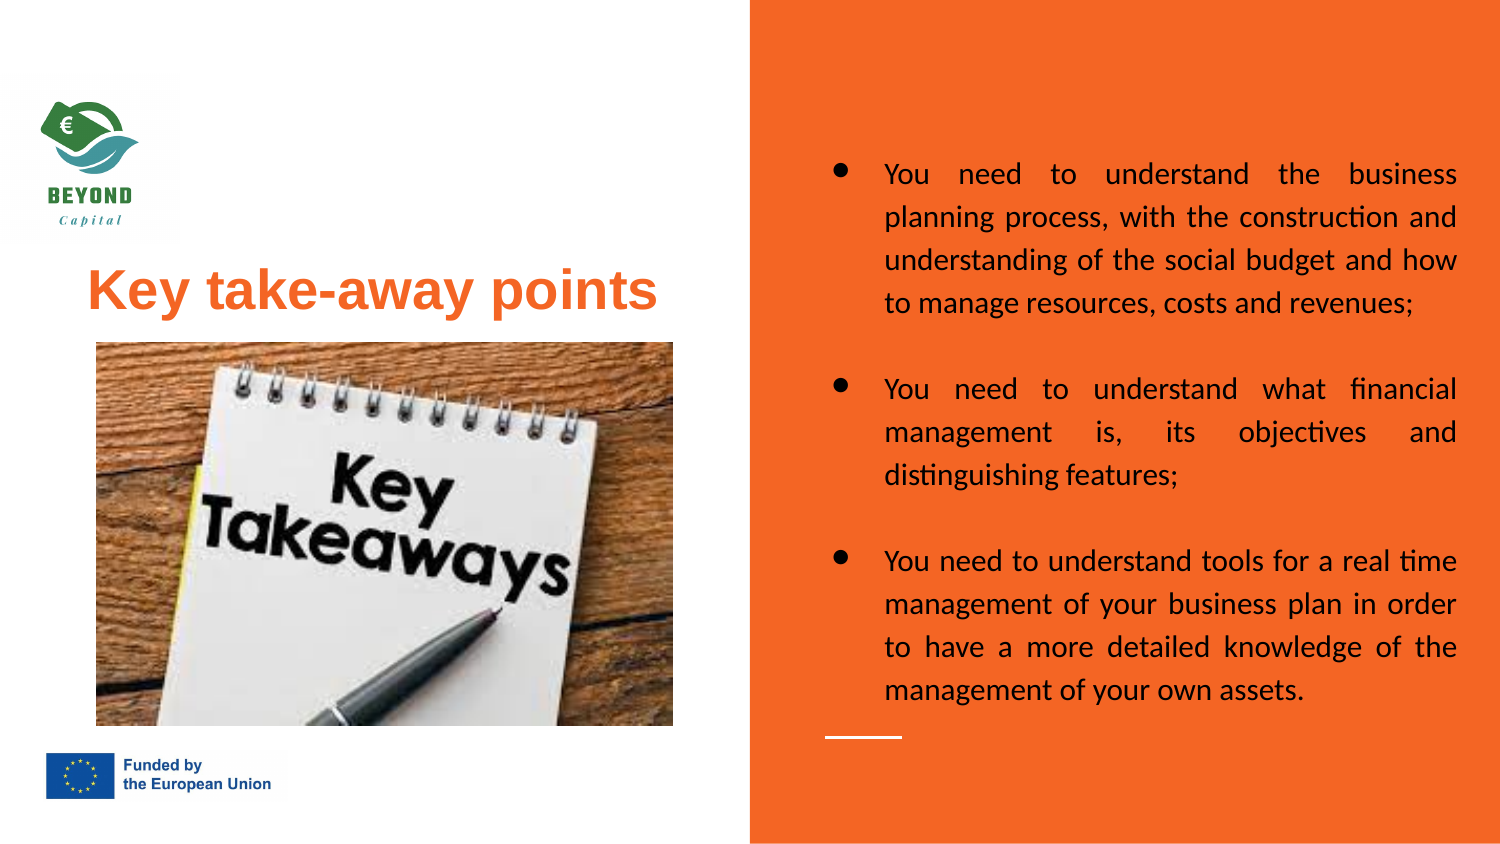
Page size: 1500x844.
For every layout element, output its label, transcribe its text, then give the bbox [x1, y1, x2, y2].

list You need to understand the business planning process, with the construction and understanding of the social budget and how to manage resources, costs and revenues; You need to understand what financial management is, its objectives and distinguishing features; You need to understand tools for a real time management of your business plan in order to have a more detailed knowledge of the management of your own assets. [794, 63, 1474, 751]
picture [0, 73, 181, 244]
title Key take-away points [0, 183, 747, 380]
picture [43, 750, 288, 802]
picture [95, 342, 673, 727]
